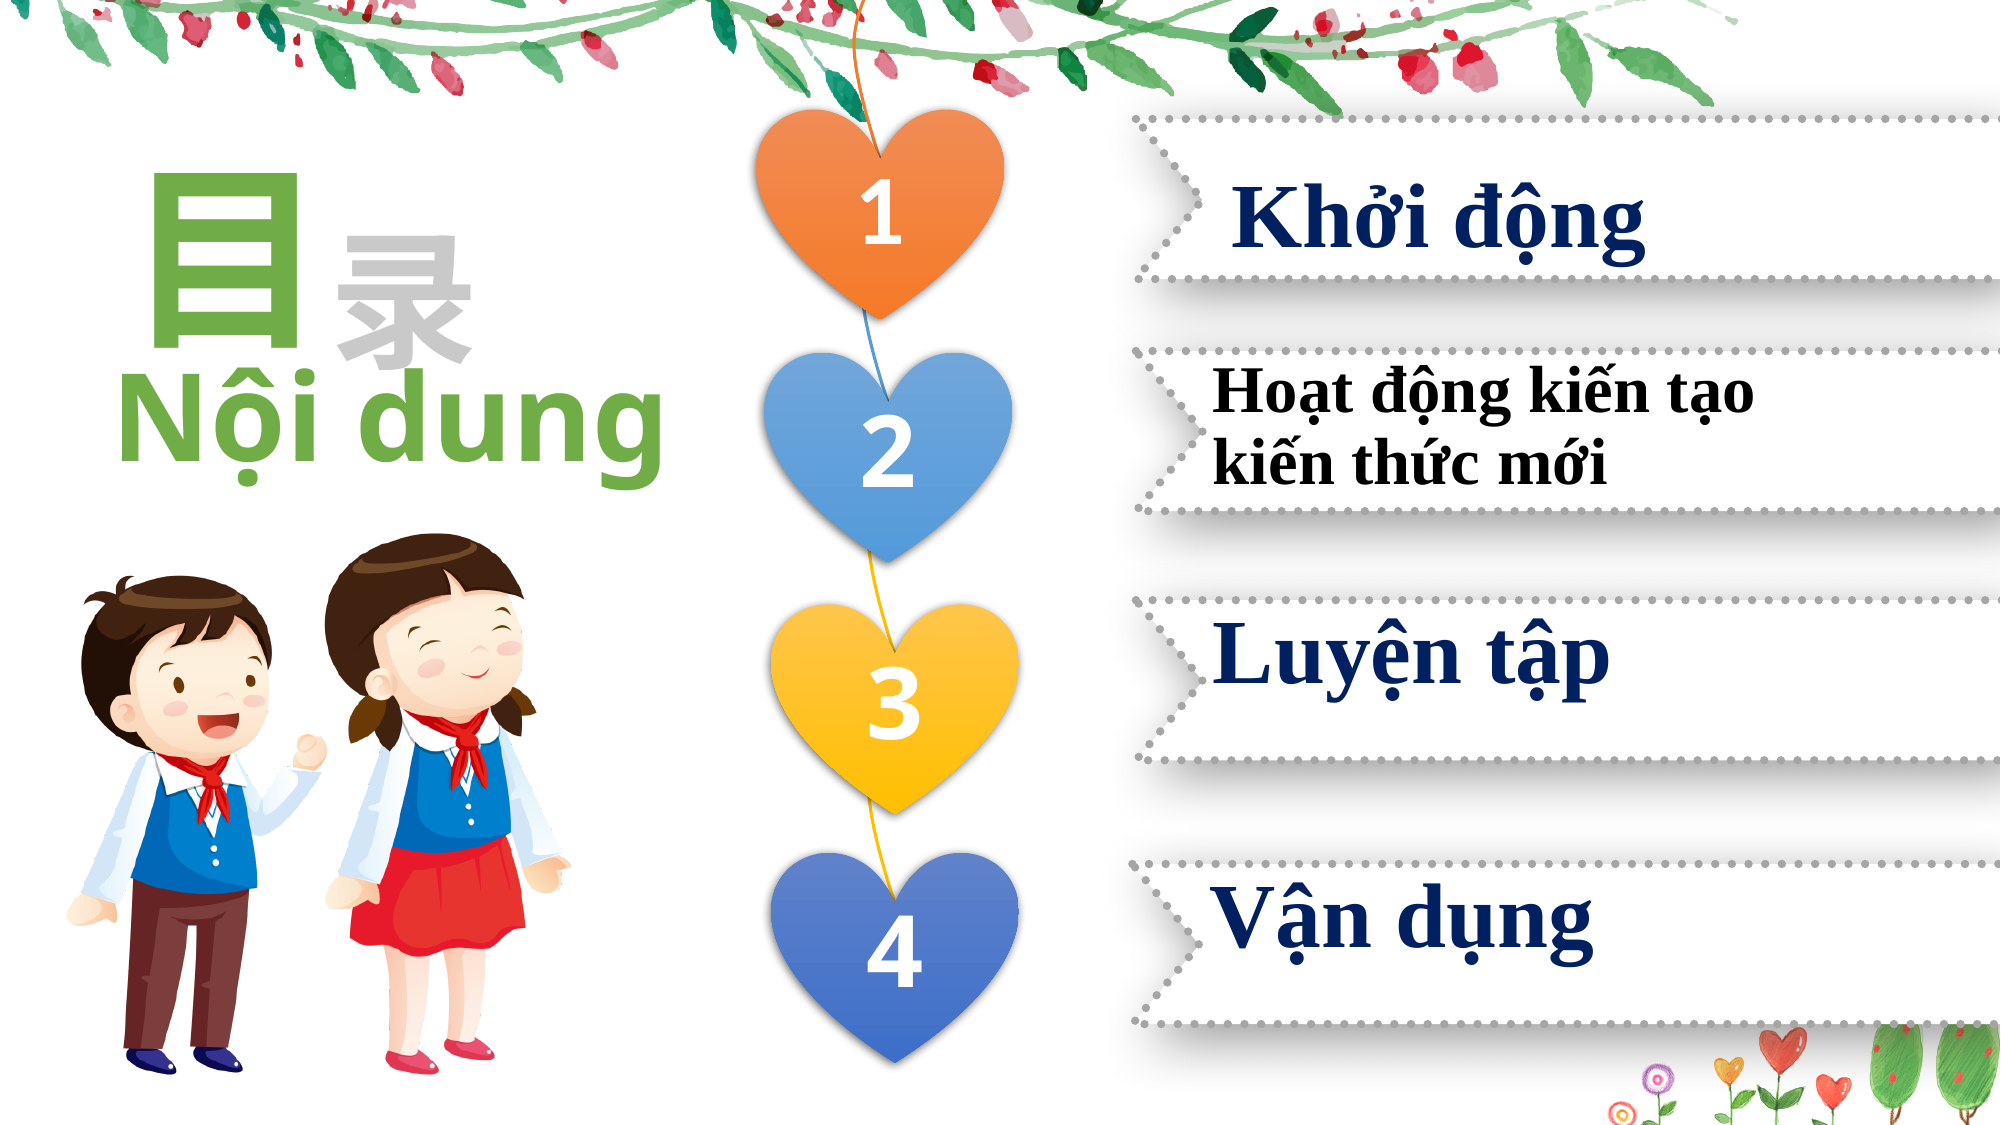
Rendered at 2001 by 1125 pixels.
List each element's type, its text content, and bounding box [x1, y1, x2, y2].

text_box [771, 815, 1026, 1063]
text_box 目 [111, 124, 341, 332]
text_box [771, 42, 1026, 815]
text_box 录 [314, 198, 495, 332]
text_box Nội dung [96, 332, 686, 494]
picture [1606, 1025, 2000, 1125]
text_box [757, 0, 1011, 320]
picture [0, 0, 757, 122]
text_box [1135, 115, 2000, 279]
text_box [1132, 860, 2000, 1025]
picture [0, 503, 616, 1101]
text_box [1135, 596, 2000, 761]
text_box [765, 0, 1020, 563]
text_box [1135, 347, 2000, 512]
picture [1020, 0, 1804, 122]
